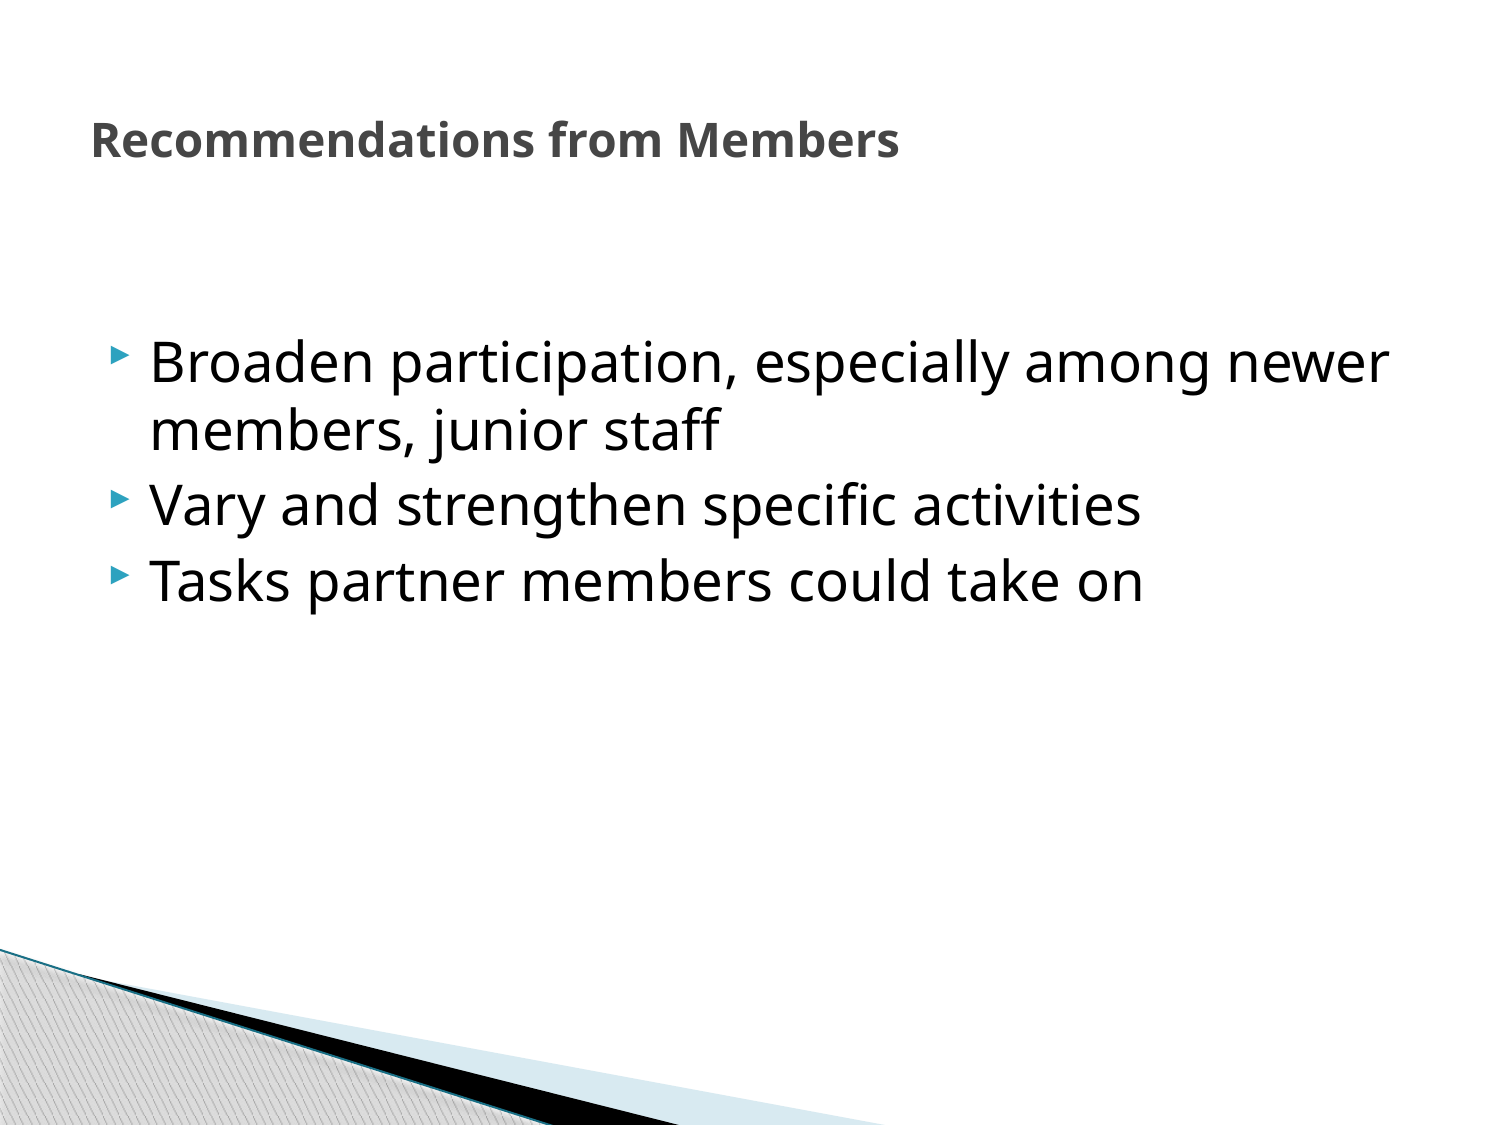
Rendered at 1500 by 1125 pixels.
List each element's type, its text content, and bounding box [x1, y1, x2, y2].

title Recommendations from Members [75, 45, 1425, 233]
list Broaden participation, especially among newer members, junior staff Vary and strengthen specific activities Tasks partner members could take on [75, 243, 1425, 986]
